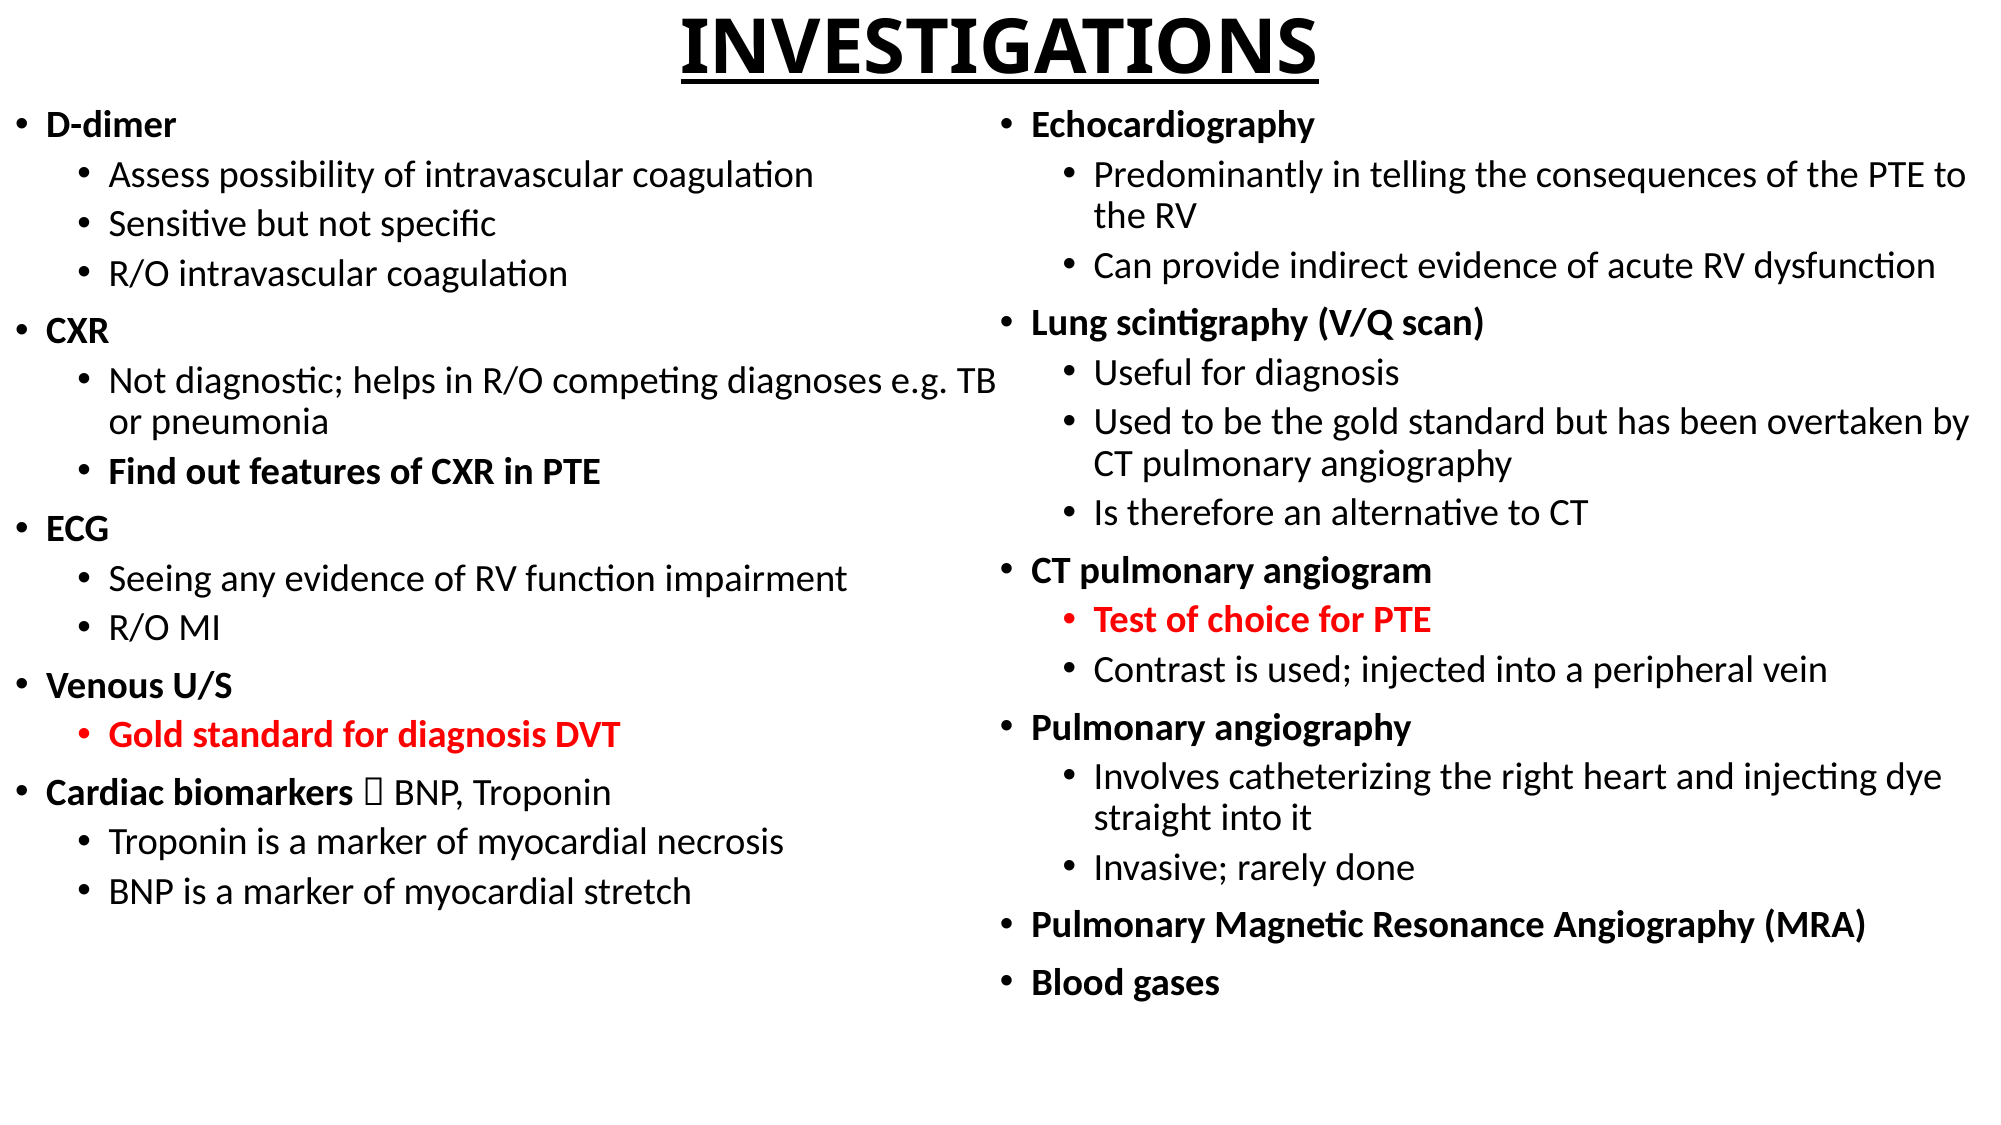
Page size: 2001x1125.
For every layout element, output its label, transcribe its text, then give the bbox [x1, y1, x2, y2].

title INVESTIGATIONS [0, 0, 2000, 97]
list D-dimer Assess possibility of intravascular coagulation Sensitive but not specific R/O intravascular coagulation CXR Not diagnostic; helps in R/O competing diagnoses e.g. TB or pneumonia Find out features of CXR in PTE ECG Seeing any evidence of RV function impairment R/O MI Venous U/S Gold standard for diagnosis DVT Cardiac biomarkers  BNP, Troponin Troponin is a marker of myocardial necrosis BNP is a marker of myocardial stretch Echocardiography Predominantly in telling the consequences of the PTE to the RV Can provide indirect evidence of acute RV dysfunction Lung scintigraphy (V/Q scan) Useful for diagnosis Used to be the gold standard but has been overtaken by CT pulmonary angiography Is therefore an alternative to CT CT pulmonary angiogram Test of choice for PTE Contrast is used; injected into a peripheral vein Pulmonary angiography Involves catheterizing the right heart and injecting dye straight into it Invasive; rarely done Pulmonary Magnetic Resonance Angiography (MRA) Blood gases [0, 97, 2000, 1125]
